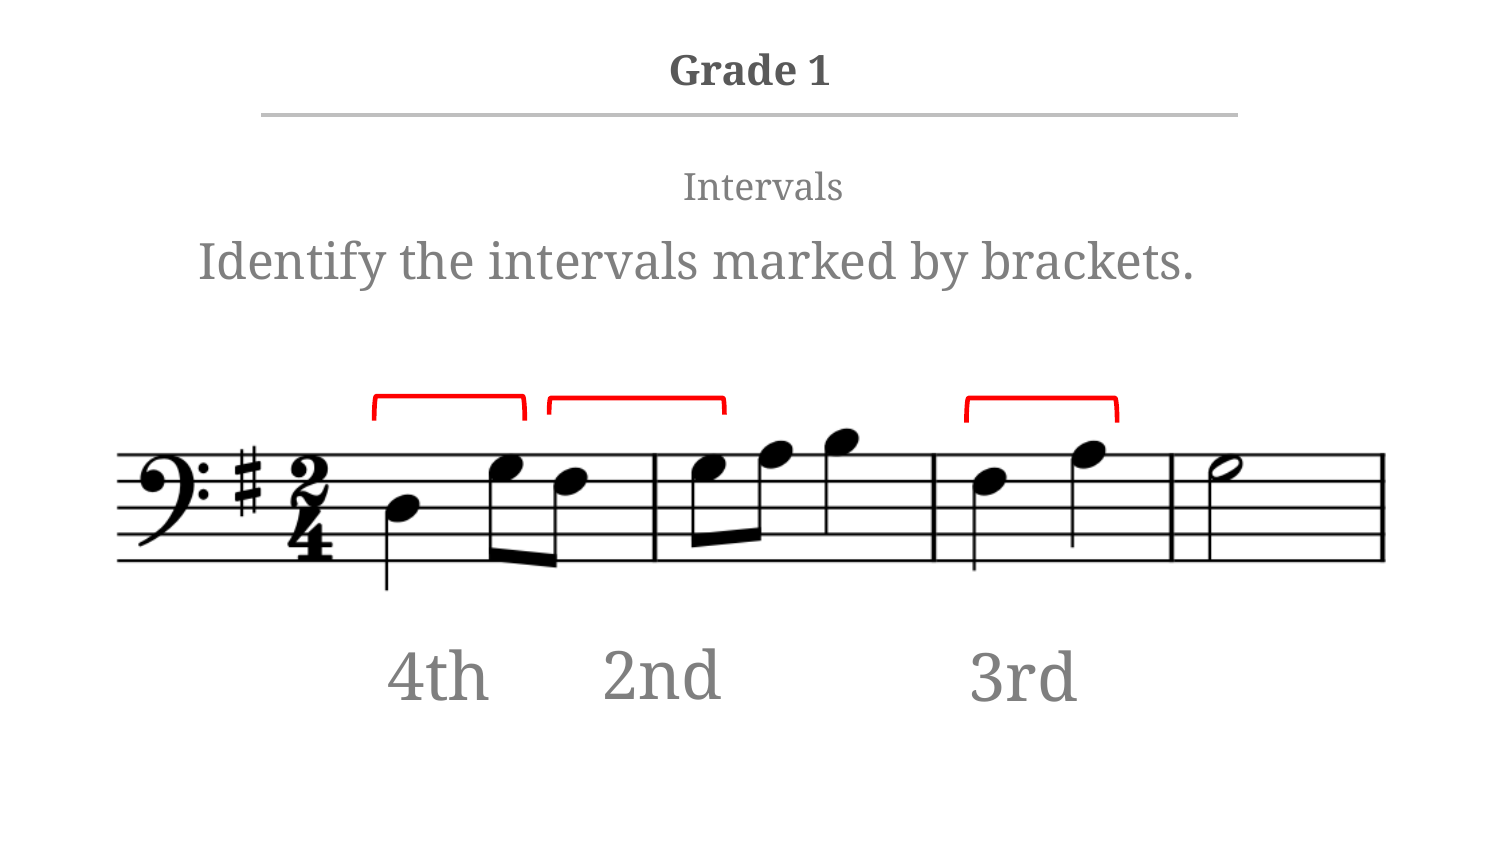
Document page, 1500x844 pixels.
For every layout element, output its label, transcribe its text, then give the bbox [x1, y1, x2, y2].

text_box 2nd [586, 614, 738, 721]
text_box 3rd [953, 616, 1106, 723]
text_box [548, 397, 726, 413]
text_box Identify the intervals marked by brackets. [186, 216, 1313, 357]
text_box [373, 395, 526, 413]
text_box [965, 397, 1118, 413]
picture [61, 414, 1445, 592]
text_box 4th [373, 615, 525, 722]
text_box Intervals [668, 149, 1065, 216]
